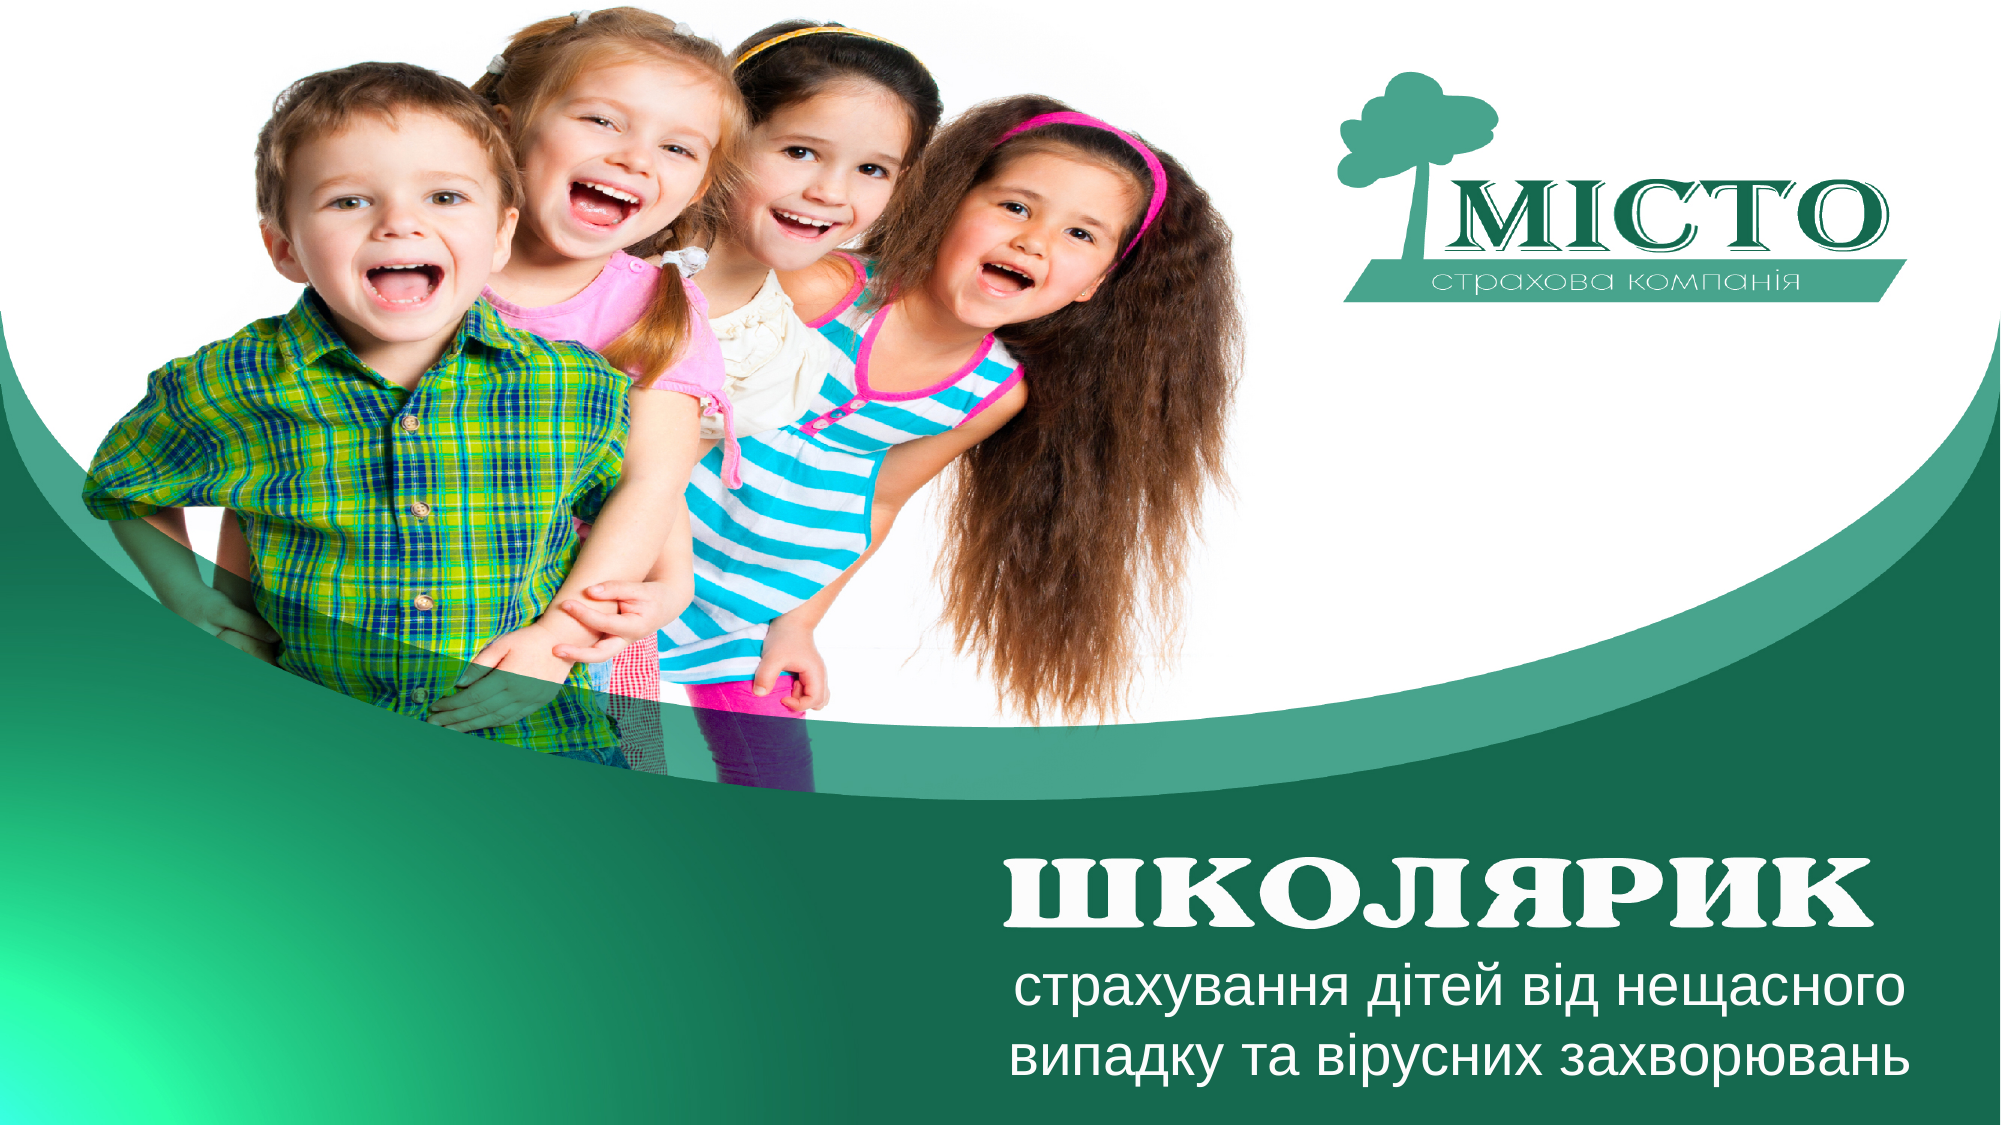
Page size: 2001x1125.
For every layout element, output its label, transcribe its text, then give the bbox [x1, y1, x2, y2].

text_box страхування дітей від нещасного випадку та вірусних захворювань [986, 938, 1935, 1096]
picture [0, 0, 2001, 1125]
